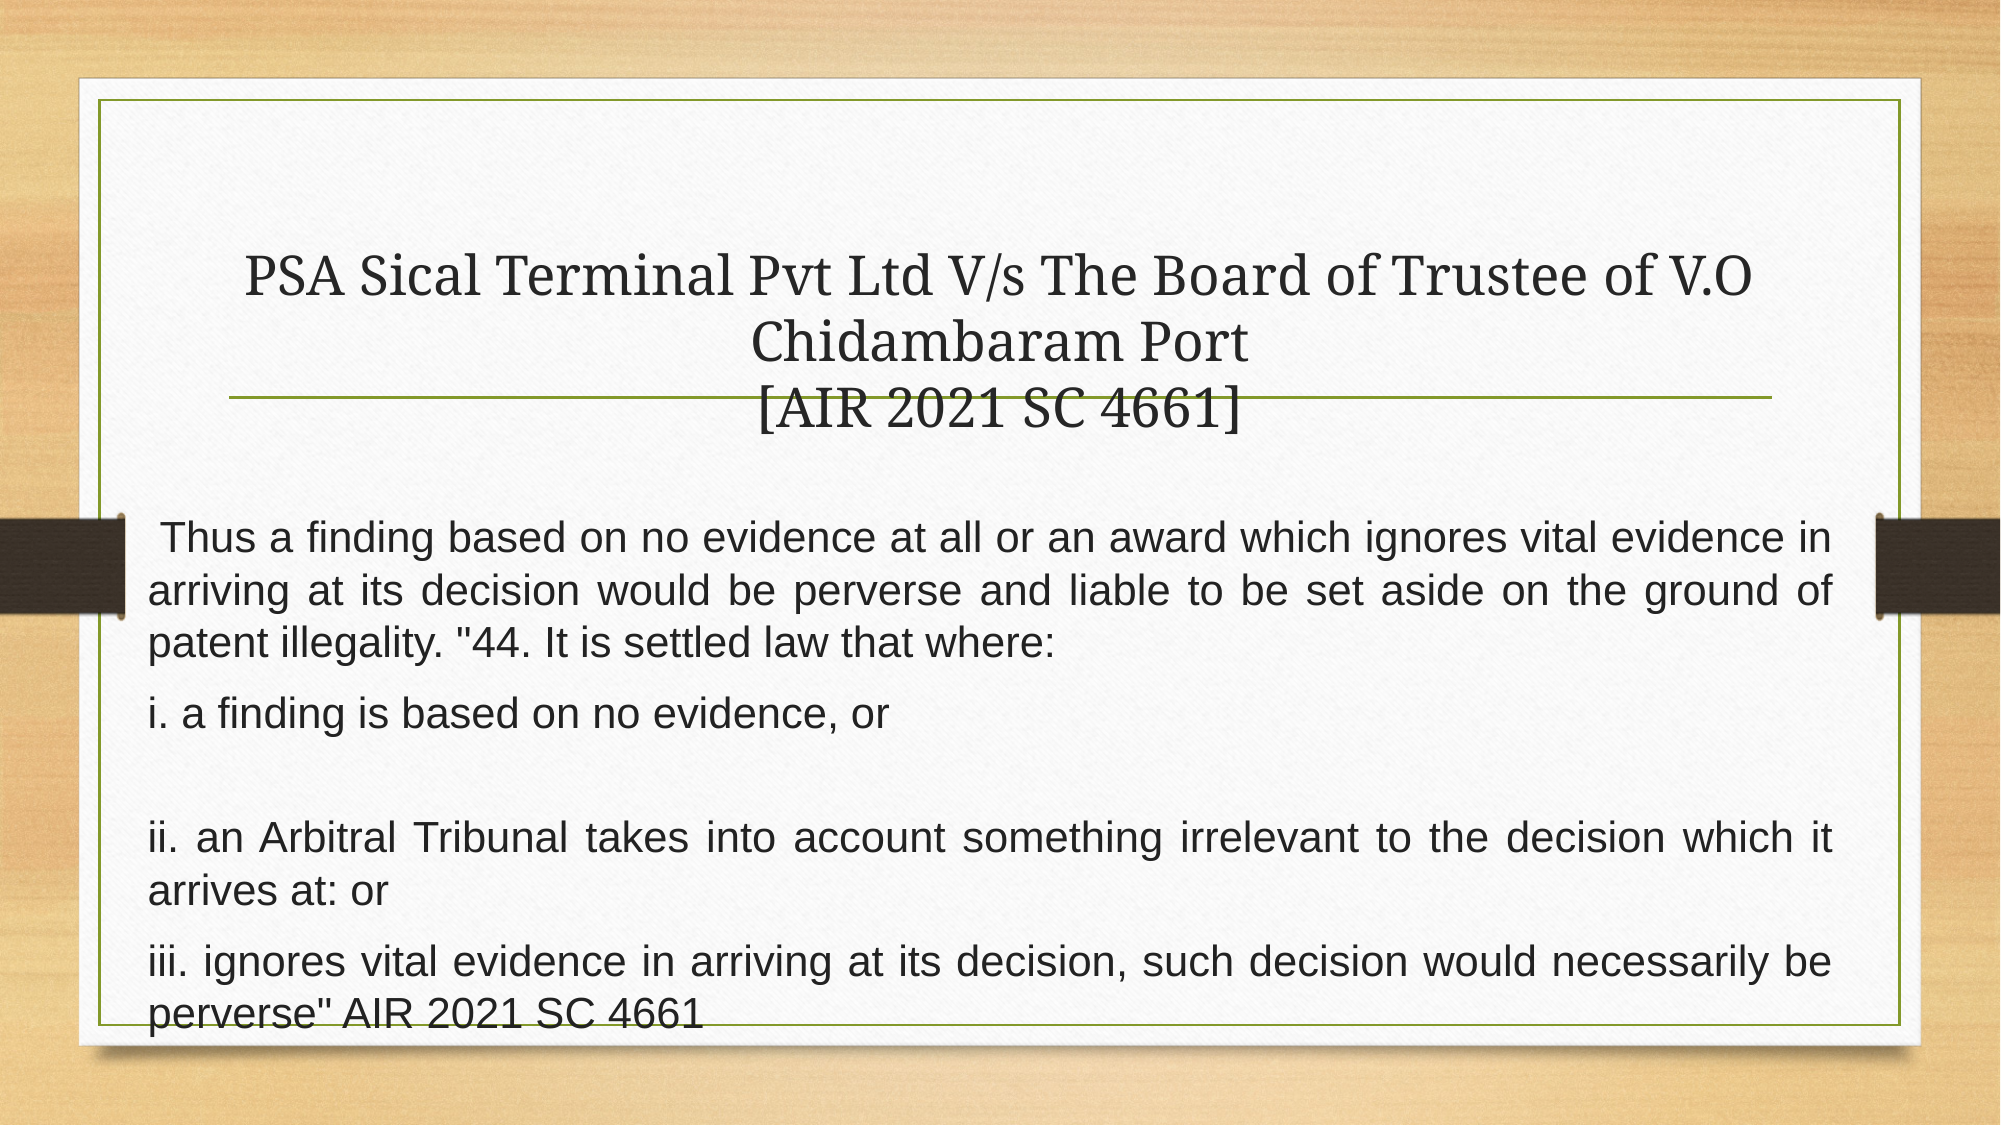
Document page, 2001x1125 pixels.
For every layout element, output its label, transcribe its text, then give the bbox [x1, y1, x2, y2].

title PSA Sical Terminal Pvt Ltd V/s The Board of Trustee of V.O Chidambaram Port [AIR 2021 SC 4661] [212, 232, 1788, 447]
list Thus a finding based on no evidence at all or an award which ignores vital evidence in arriving at its decision would be perverse and liable to be set aside on the ground of patent illegality. "44. It is settled law that where: i. a finding is based on no evidence, or ii. an Arbitral Tribunal takes into account something irrelevant to the decision which it arrives at: or iii. ignores vital evidence in arriving at its decision, such decision would necessarily be perverse" AIR 2021 SC 4661 [132, 502, 1850, 1047]
picture [0, 0, 2001, 1125]
